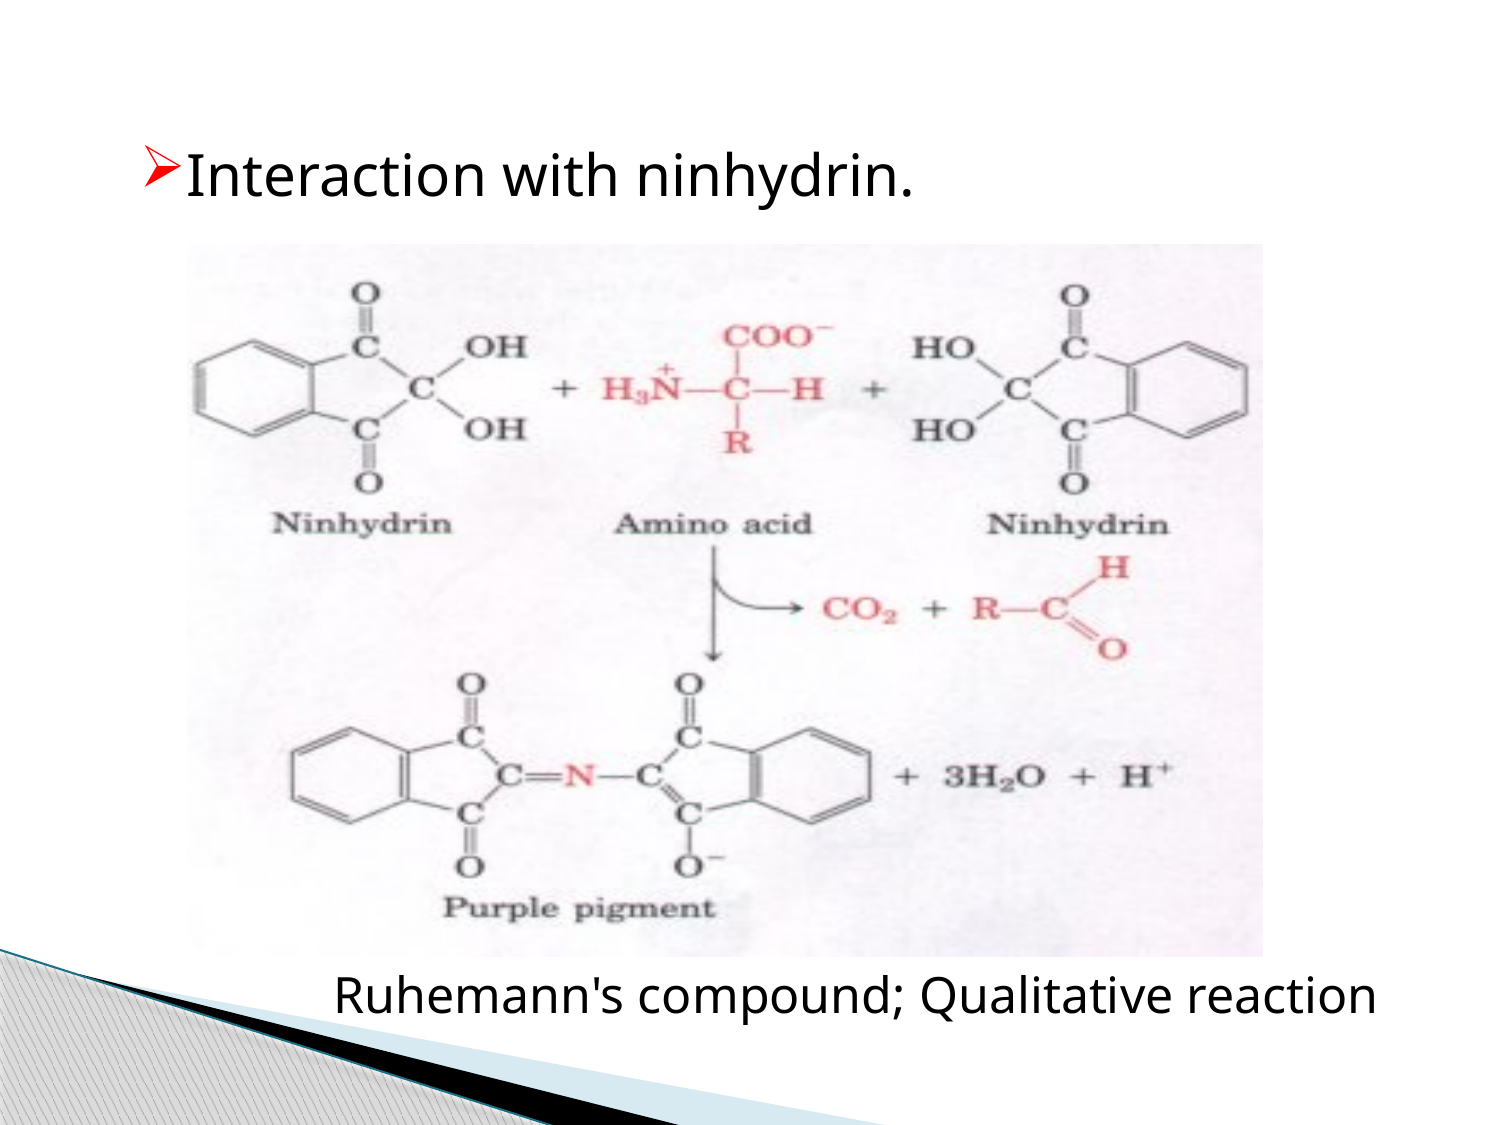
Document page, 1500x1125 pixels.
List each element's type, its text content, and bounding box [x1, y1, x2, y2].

picture [187, 244, 1263, 958]
text_box Interaction with ninhydrin. [125, 130, 1125, 356]
text_box Ruhemann's compound; Qualitative reaction [319, 955, 1395, 1031]
